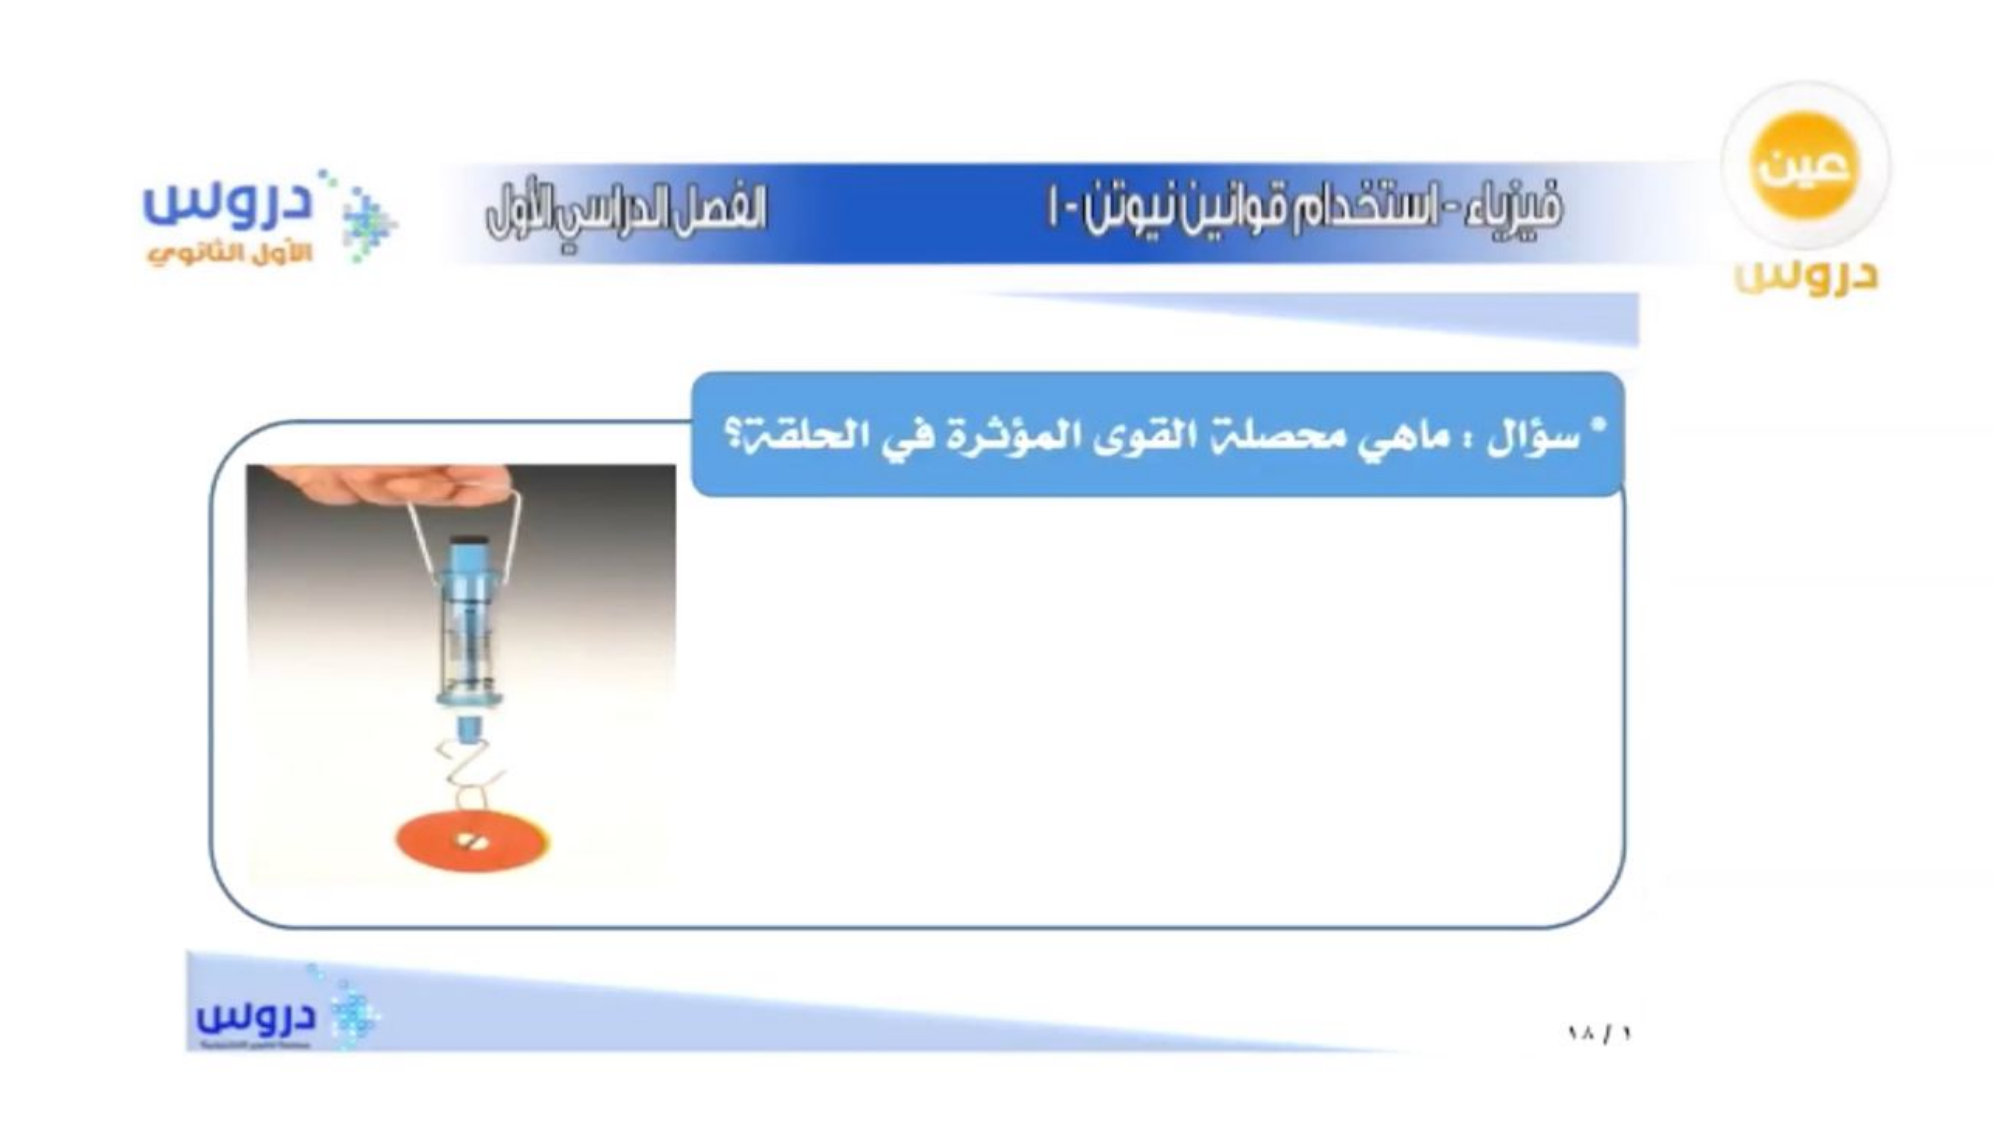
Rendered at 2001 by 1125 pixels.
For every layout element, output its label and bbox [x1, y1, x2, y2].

list [9, 16, 1993, 1108]
